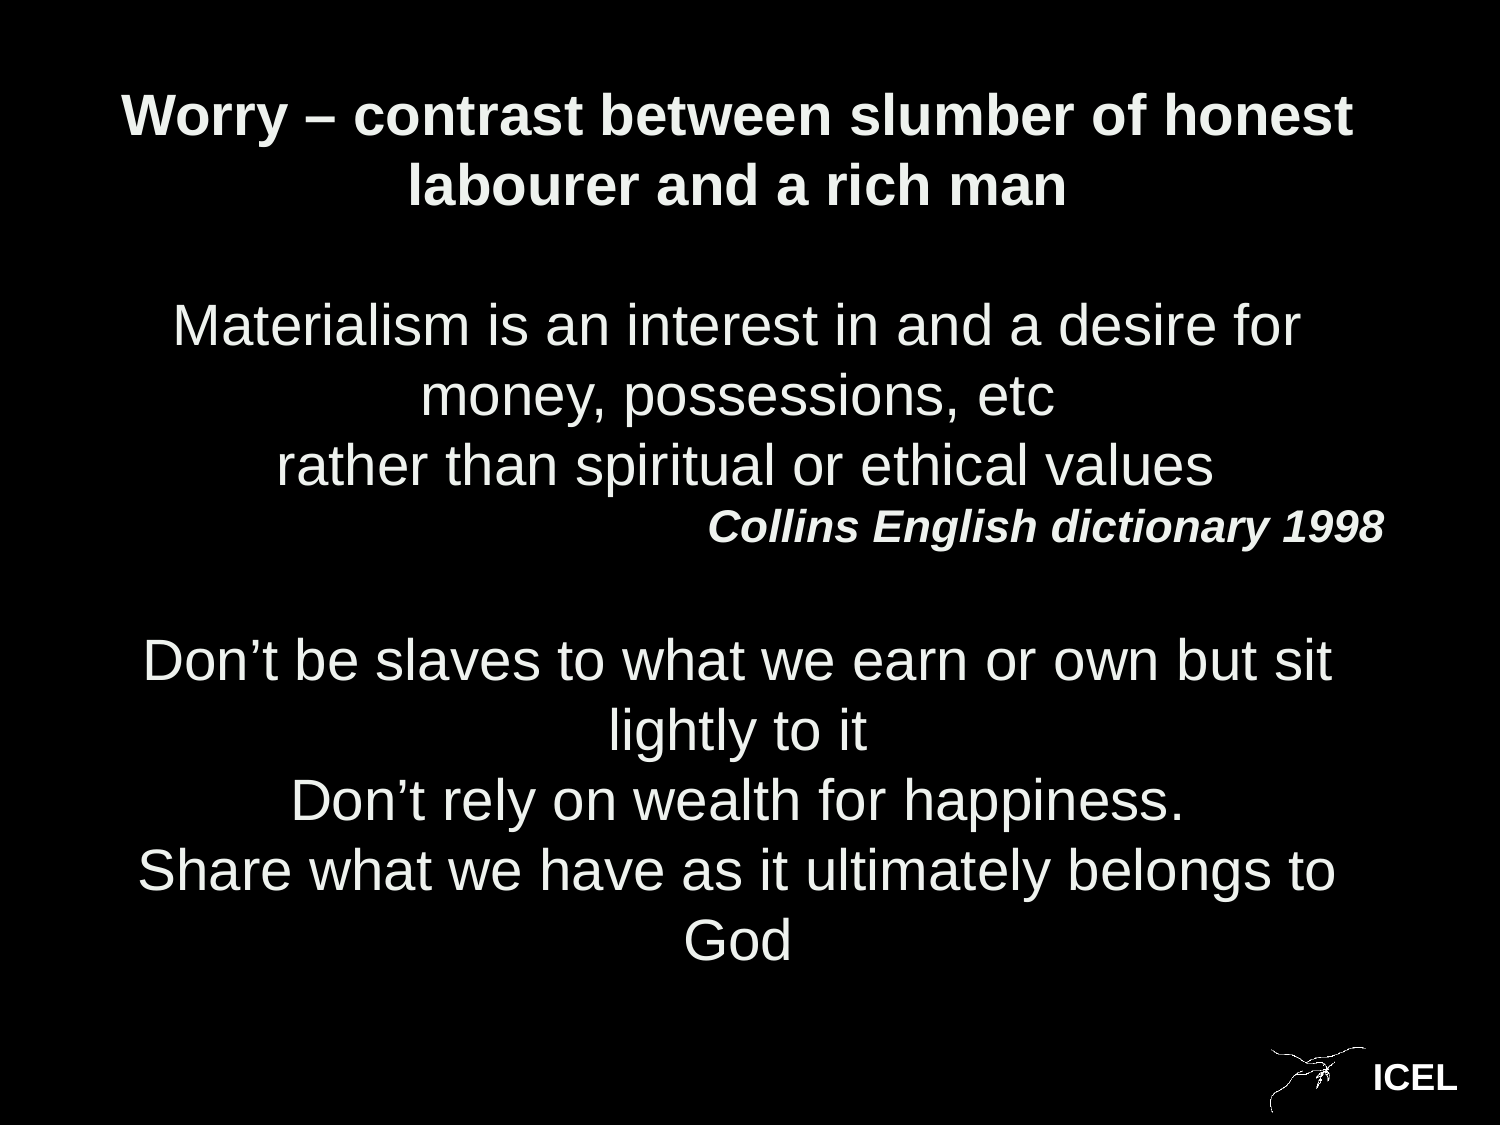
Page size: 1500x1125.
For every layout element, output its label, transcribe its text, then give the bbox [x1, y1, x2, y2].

text_box Worry – contrast between slumber of honest labourer and a rich man Materialism is an interest in and a desire for money, possessions, etc rather than spiritual or ethical values Collins English dictionary 1998 Don’t be slaves to what we earn or own but sit lightly to it Don’t rely on wealth for happiness. Share what we have as it ultimately belongs to God [76, 0, 1400, 980]
picture [1269, 1046, 1366, 1113]
